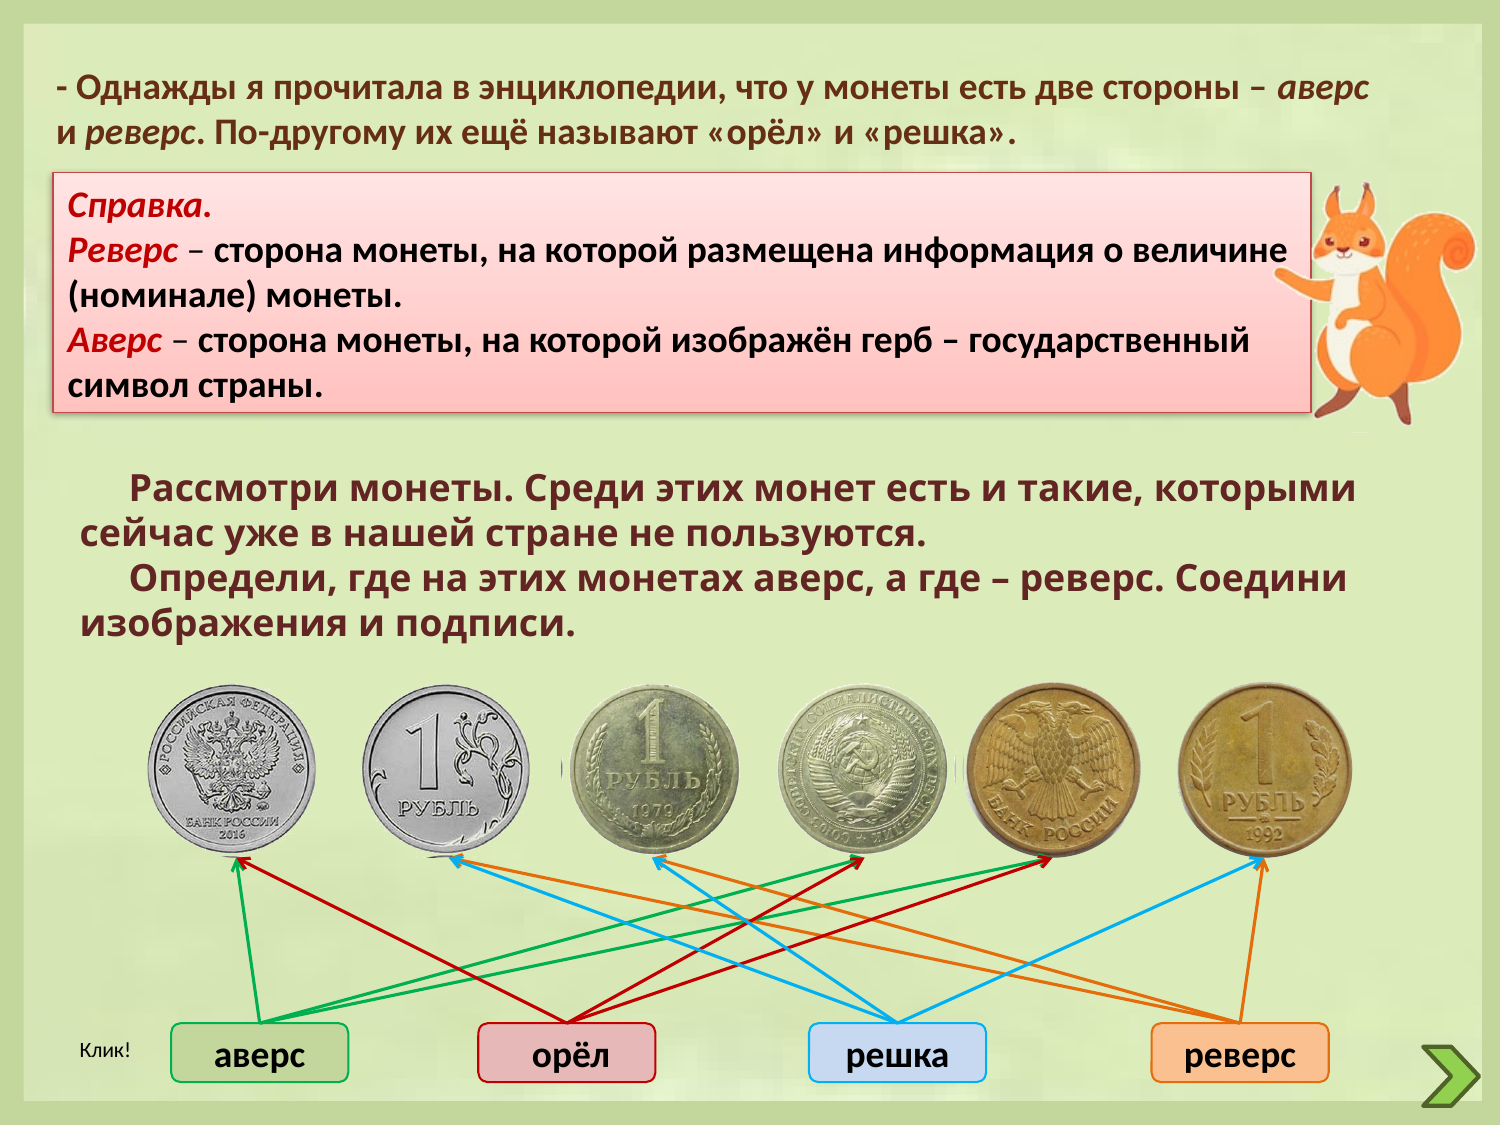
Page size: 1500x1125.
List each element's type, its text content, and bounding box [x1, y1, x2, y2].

text_box Рассмотри монеты. Среди этих монет есть и такие, которыми сейчас уже в нашей стране не пользуются. Определи, где на этих монетах аверс, а где – реверс. Соедини изображения и подписи. [64, 456, 1400, 651]
text_box орёл [476, 1035, 658, 1085]
text_box Клик! [64, 1028, 154, 1070]
picture [359, 680, 538, 857]
text_box [1421, 1044, 1481, 1108]
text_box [448, 857, 898, 1024]
text_box аверс [168, 1020, 351, 1085]
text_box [900, 857, 1265, 1024]
text_box - Однажды я прочитала в энциклопедии, что у монеты есть две стороны – аверс и реверс. По-другому их ещё называют «орёл» и «решка». [41, 54, 1412, 160]
text_box реверс [1149, 1021, 1331, 1085]
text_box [235, 857, 447, 1024]
picture [1256, 172, 1495, 433]
picture [1174, 680, 1353, 858]
text_box Справка. Реверс – сторона монеты, на которой размещена информация о величине (номинале) монеты. Аверс – сторона монеты, на которой изображён герб – государственный символ страны. [52, 172, 1255, 413]
picture [147, 680, 325, 858]
picture [558, 680, 958, 857]
text_box решка [806, 1035, 989, 1085]
picture [959, 680, 1143, 857]
